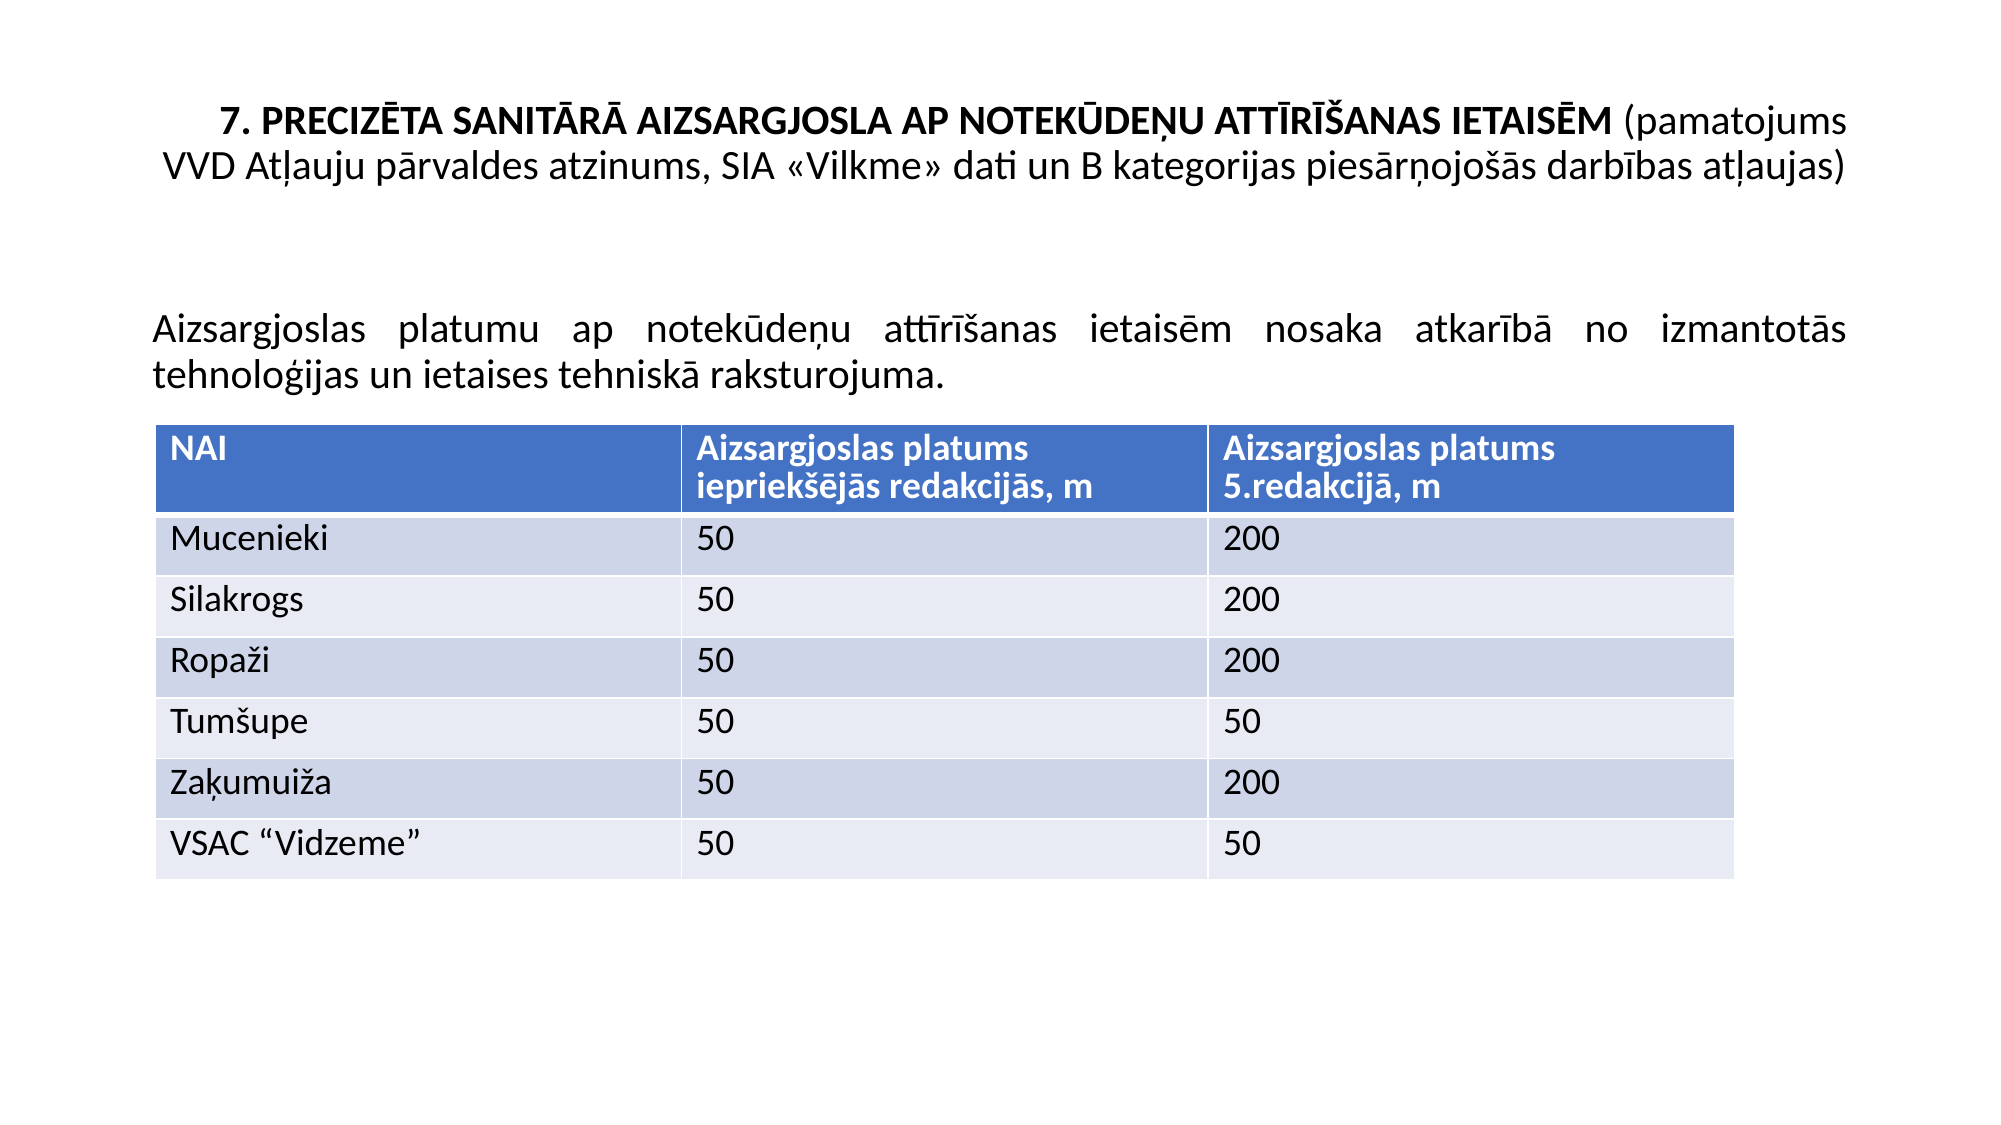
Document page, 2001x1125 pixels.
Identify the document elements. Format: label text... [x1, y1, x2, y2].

table_cell 50 [682, 699, 1207, 758]
table_cell 200 [1209, 638, 1734, 697]
table_cell 50 [1209, 699, 1734, 758]
table_cell Ropaži [156, 638, 681, 697]
table_cell 50 [682, 638, 1207, 697]
table_cell Silakrogs [156, 577, 681, 636]
table_cell Mucenieki [156, 518, 681, 575]
table_header Aizsargjoslas platums 5.redakcijā, m [1209, 425, 1734, 512]
table_cell Tumšupe [156, 699, 681, 758]
table_header NAI [156, 425, 681, 512]
table_cell VSAC “Vidzeme” [156, 820, 681, 879]
table_header Aizsargjoslas platums iepriekšējās redakcijās, m [682, 425, 1207, 512]
list Aizsargjoslas platumu ap notekūdeņu attīrīšanas ietaisēm nosaka atkarībā no izmantotās tehnoloģijas un ietaises tehniskā raksturojuma. [137, 299, 1863, 1014]
table_cell Zaķumuiža [156, 759, 681, 818]
table_cell 200 [1209, 759, 1734, 818]
table_cell 50 [682, 759, 1207, 818]
table_cell 50 [682, 577, 1207, 636]
table_cell 50 [682, 820, 1207, 879]
table_cell 200 [1209, 518, 1734, 575]
table_cell 200 [1209, 577, 1734, 636]
table_cell 50 [682, 518, 1207, 575]
title 7. PRECIZĒTA SANITĀRĀ AIZSARGJOSLA AP NOTEKŪDEŅU ATTĪRĪŠANAS IETAISĒM (pamatojums VVD Atļauju pārvaldes atzinums, SIA «Vilkme» dati un B kategorijas piesārņojošās darbības atļaujas) [137, 59, 1863, 278]
table_cell 50 [1209, 820, 1734, 879]
